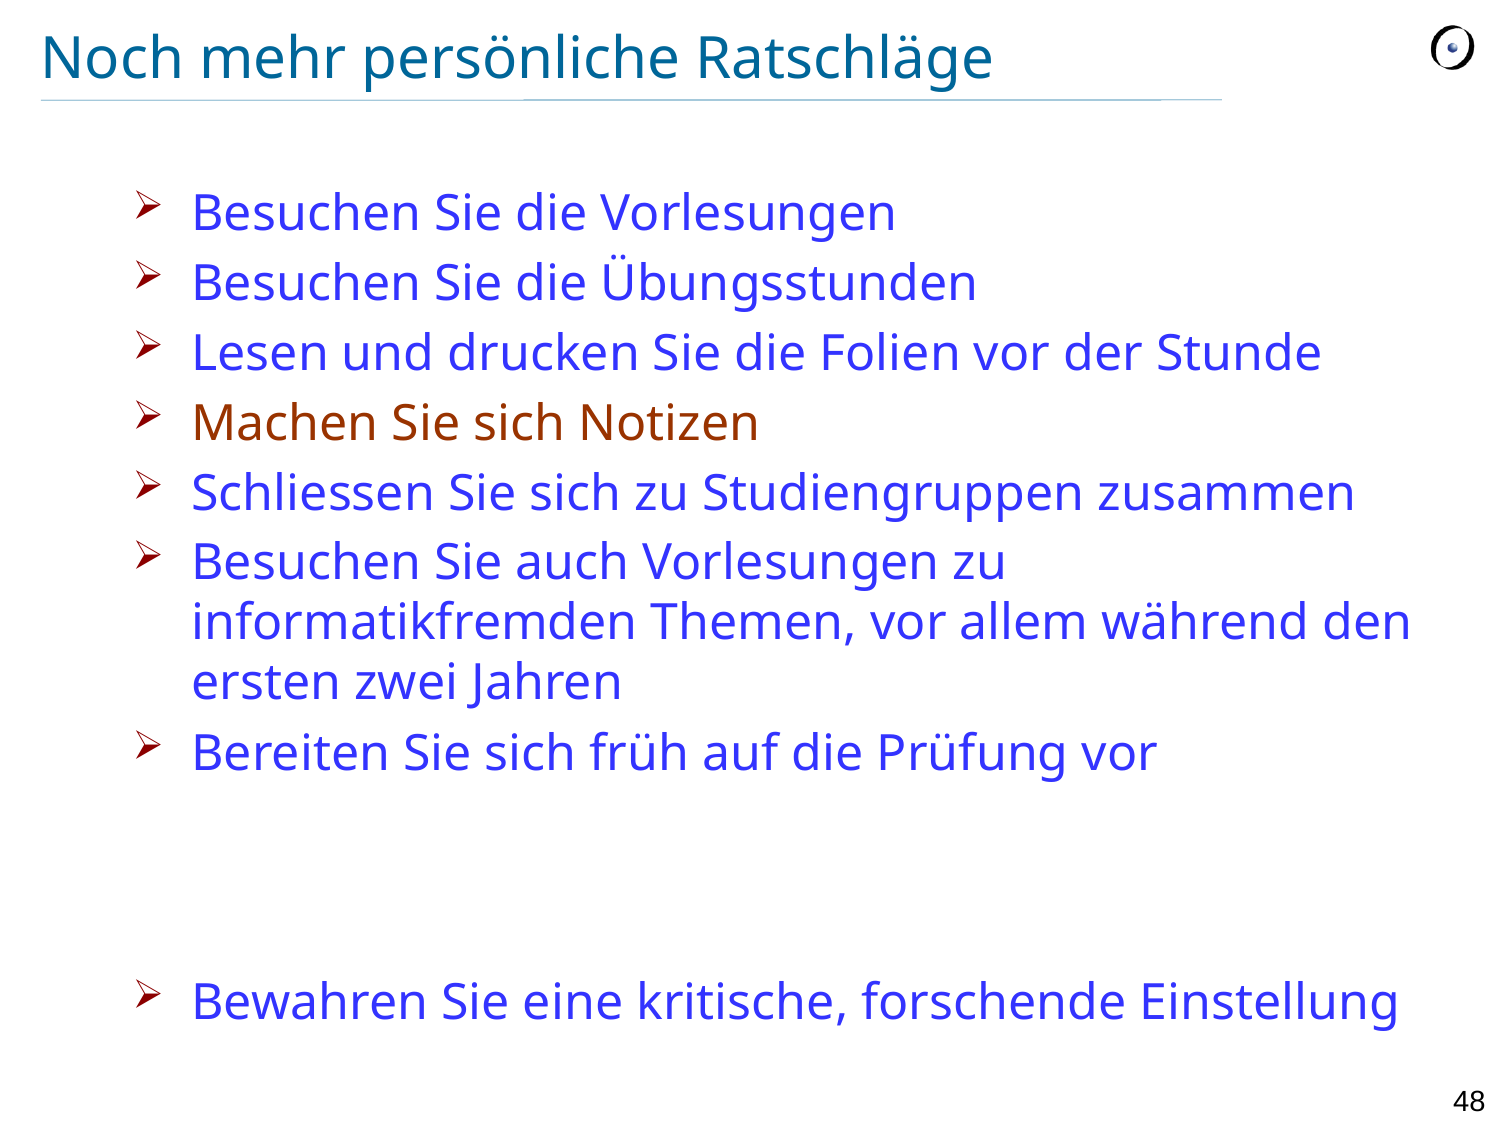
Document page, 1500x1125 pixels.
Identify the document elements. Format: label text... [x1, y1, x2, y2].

list Besuchen Sie die Vorlesungen Besuchen Sie die Übungsstunden Lesen und drucken Sie die Folien vor der Stunde Machen Sie sich Notizen Schliessen Sie sich zu Studiengruppen zusammen Besuchen Sie auch Vorlesungen zu informatikfremden Themen, vor allem während den ersten zwei Jahren Bereiten Sie sich früh auf die Prüfung vor Bewahren Sie eine kritische, forschende Einstellung [29, 172, 1460, 1012]
picture [1429, 20, 1476, 72]
title Noch mehr persönliche Ratschläge [40, 18, 1344, 91]
